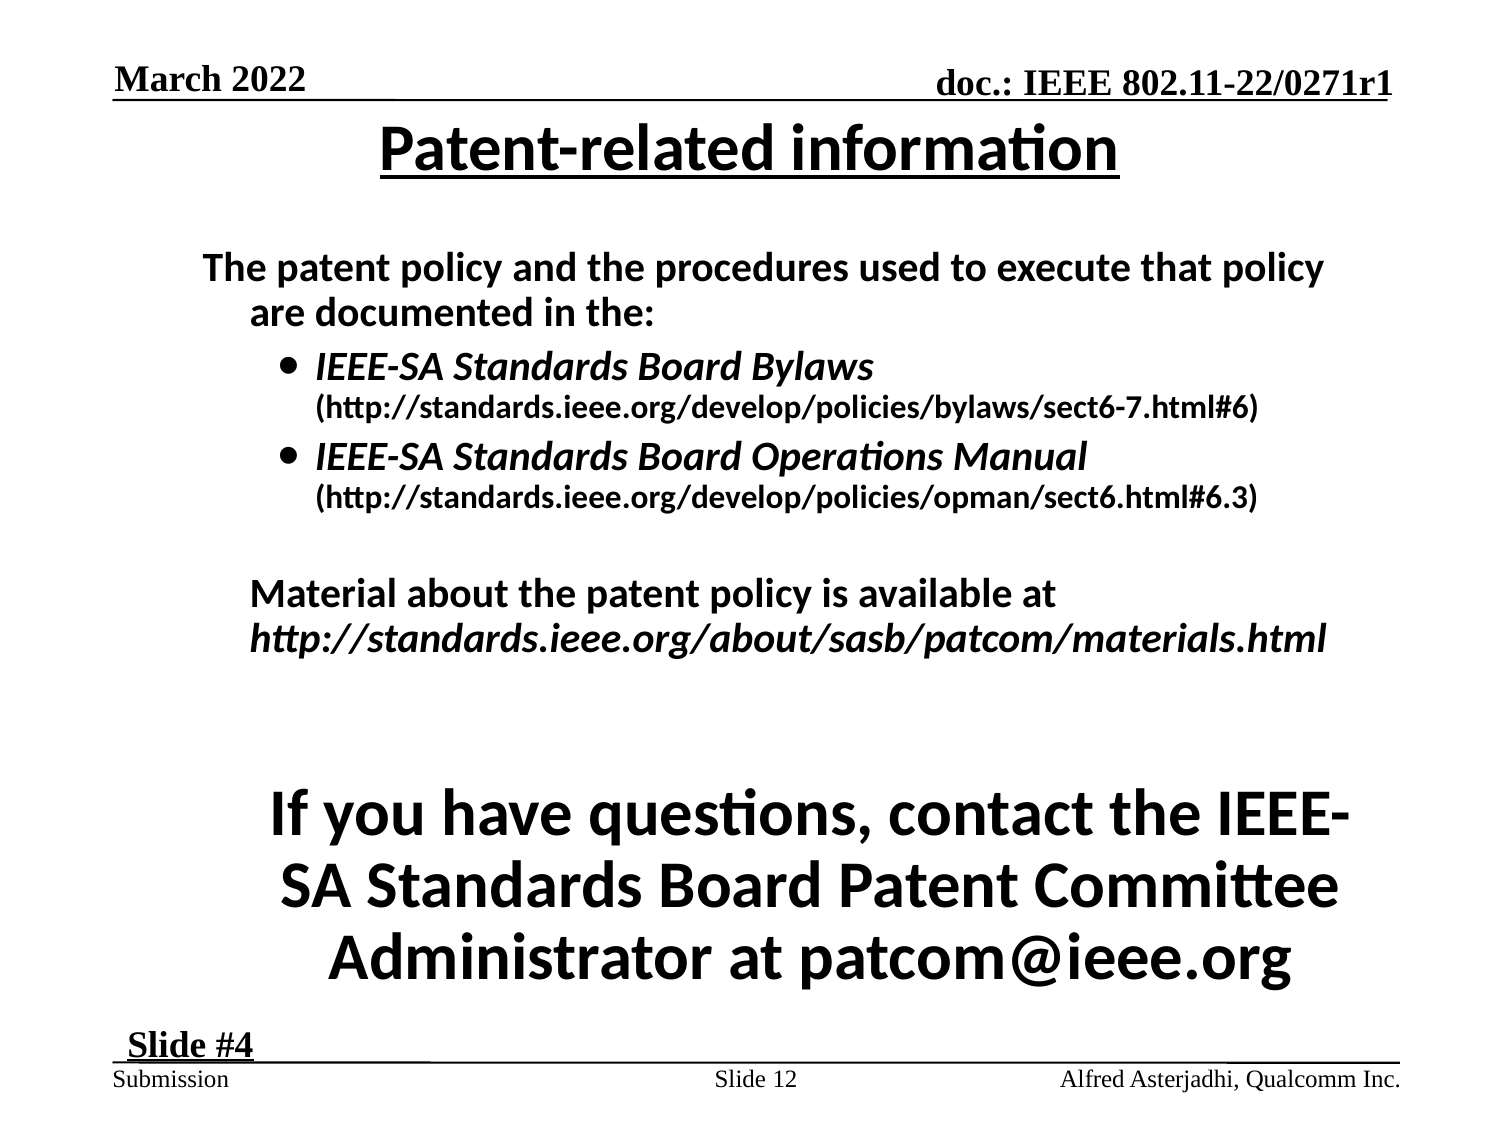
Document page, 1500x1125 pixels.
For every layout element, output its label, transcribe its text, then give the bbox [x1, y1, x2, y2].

slide_number Slide 12 [712, 1061, 800, 1123]
list The patent policy and the procedures used to execute that policy are documented in the: IEEE-SA Standards Board Bylaws (http://standards.ieee.org/develop/policies/bylaws/sect6-7.html#6) IEEE-SA Standards Board Operations Manual (http://standards.ieee.org/develop/policies/opman/sect6.html#6.3) Material about the patent policy is available at http://standards.ieee.org/about/sasb/patcom/materials.html If you have questions, contact the IEEE-SA Standards Board Patent Committee Administrator at patcom@ieee.org [112, 237, 1388, 913]
footer Alfred Asterjadhi, Qualcomm Inc. [878, 1061, 1402, 1093]
title Patent-related information [112, 112, 1388, 176]
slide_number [114, 54, 493, 100]
text_box Slide #4 [112, 1012, 269, 1073]
